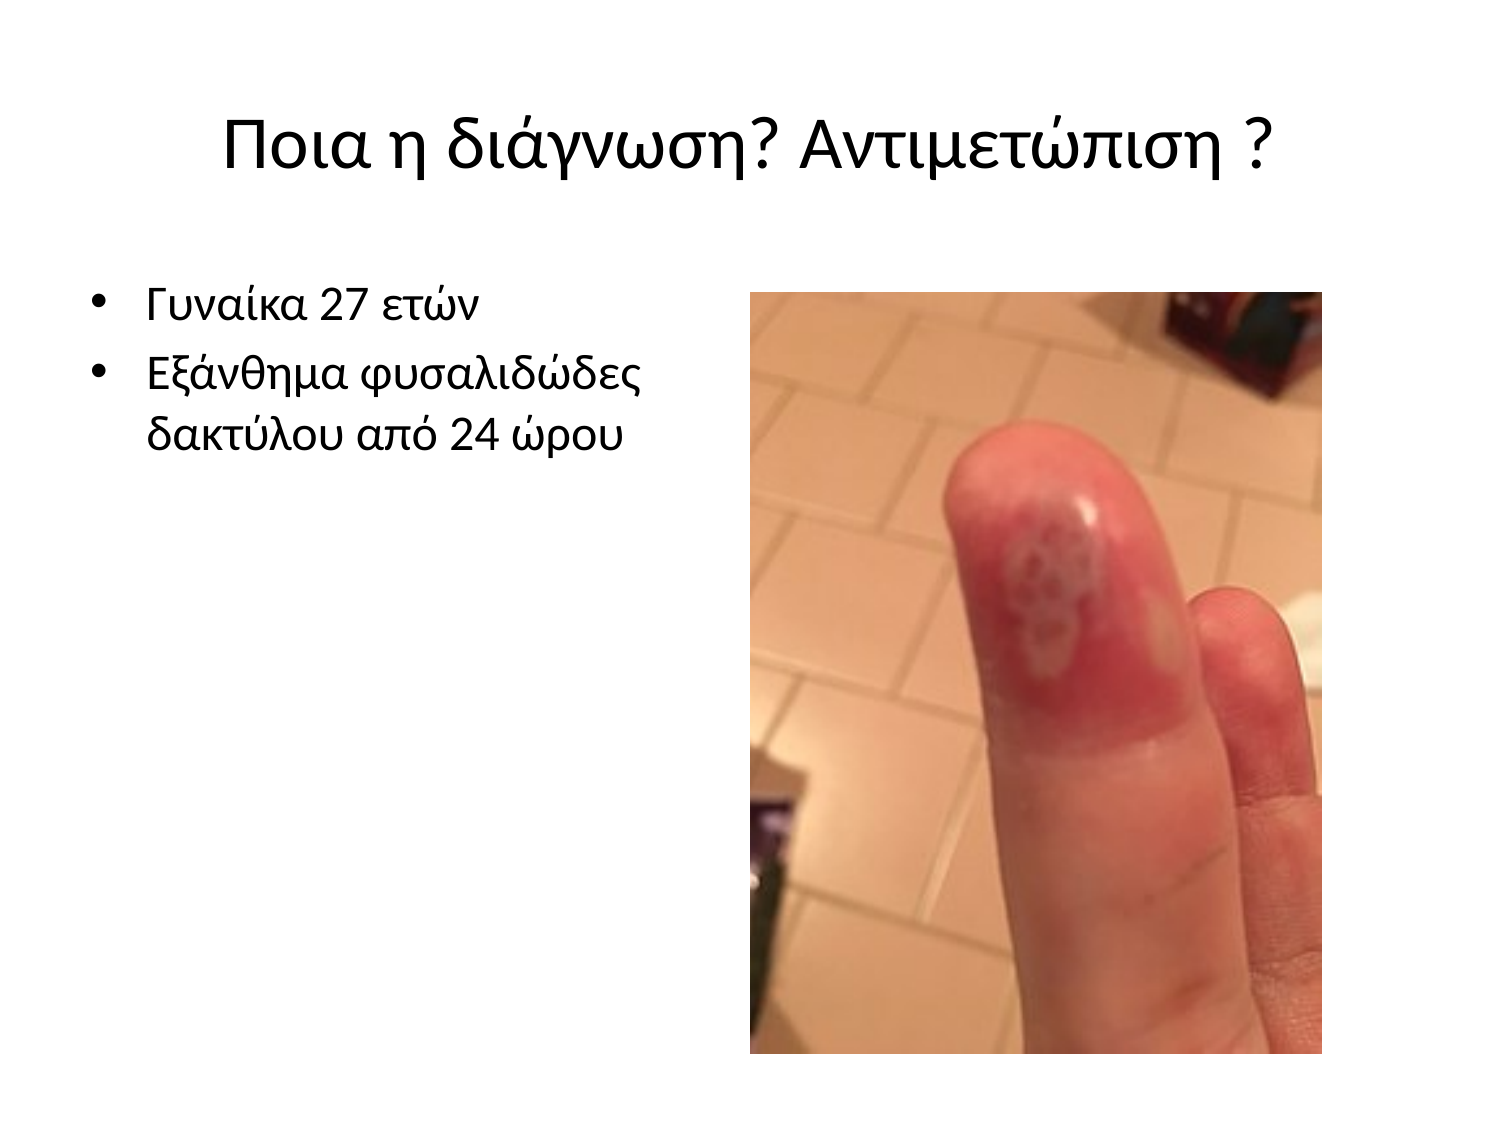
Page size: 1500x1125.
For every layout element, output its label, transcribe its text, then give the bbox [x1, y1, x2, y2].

list Γυναίκα 27 ετών Εξάνθημα φυσαλιδώδες δακτύλου από 24 ώρου [75, 262, 774, 1005]
picture [749, 292, 1322, 1054]
title Ποια η διάγνωση? Αντιμετώπιση ? [75, 45, 1425, 233]
